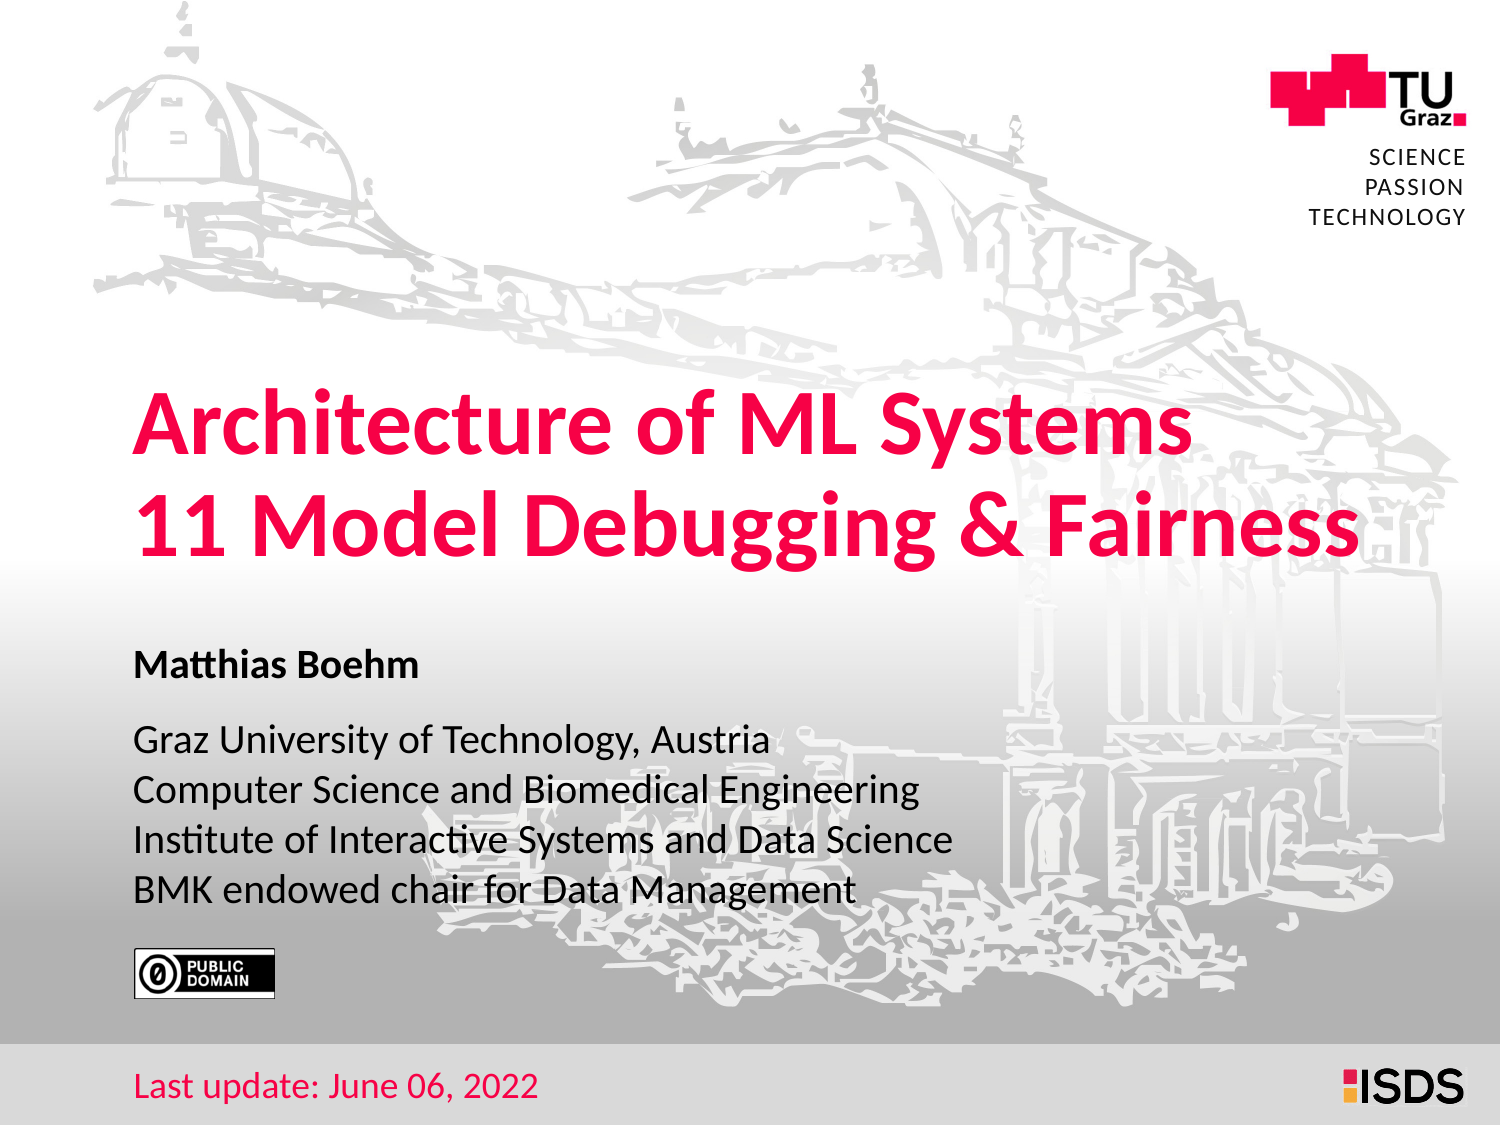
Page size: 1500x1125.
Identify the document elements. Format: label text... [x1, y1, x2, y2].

picture [1339, 1065, 1468, 1107]
title Architecture of ML Systems 11 Model Debugging & Fairness [118, 175, 1451, 584]
picture [0, 1, 1500, 1044]
footer Matthias Boehm Graz University of Technology, Austria Computer Science and Biomedical Engineering Institute of Interactive Systems and Data Science BMK endowed chair for Data Management [118, 629, 1267, 898]
text_box Last update: June 06, 2022 [133, 1053, 564, 1113]
